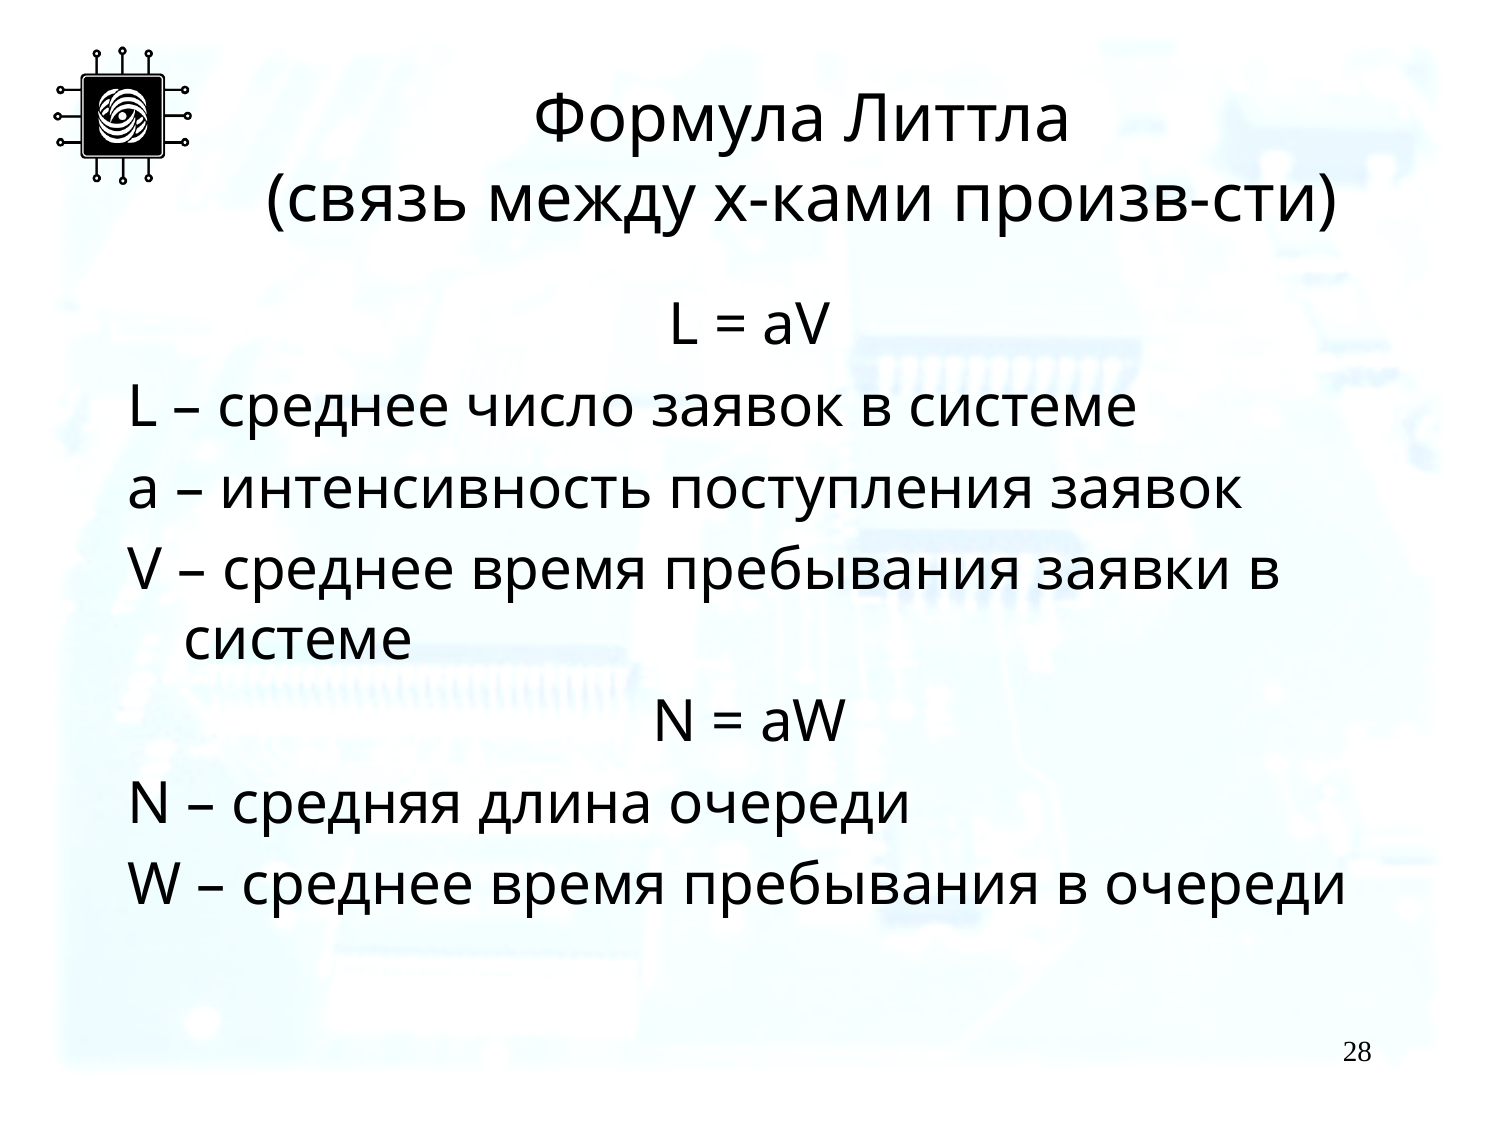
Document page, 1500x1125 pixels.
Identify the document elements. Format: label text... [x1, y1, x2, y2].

picture [53, 46, 192, 185]
title Формула Литтла (связь между х-ками произв-сти) [218, 78, 1388, 232]
slide_number 28 [1187, 1025, 1388, 1100]
list L = aV L – среднее число заявок в системе a – интенсивность поступления заявок V – среднее время пребывания заявки в системе N = aW N – средняя длина очереди W – среднее время пребывания в очереди [112, 278, 1388, 1036]
